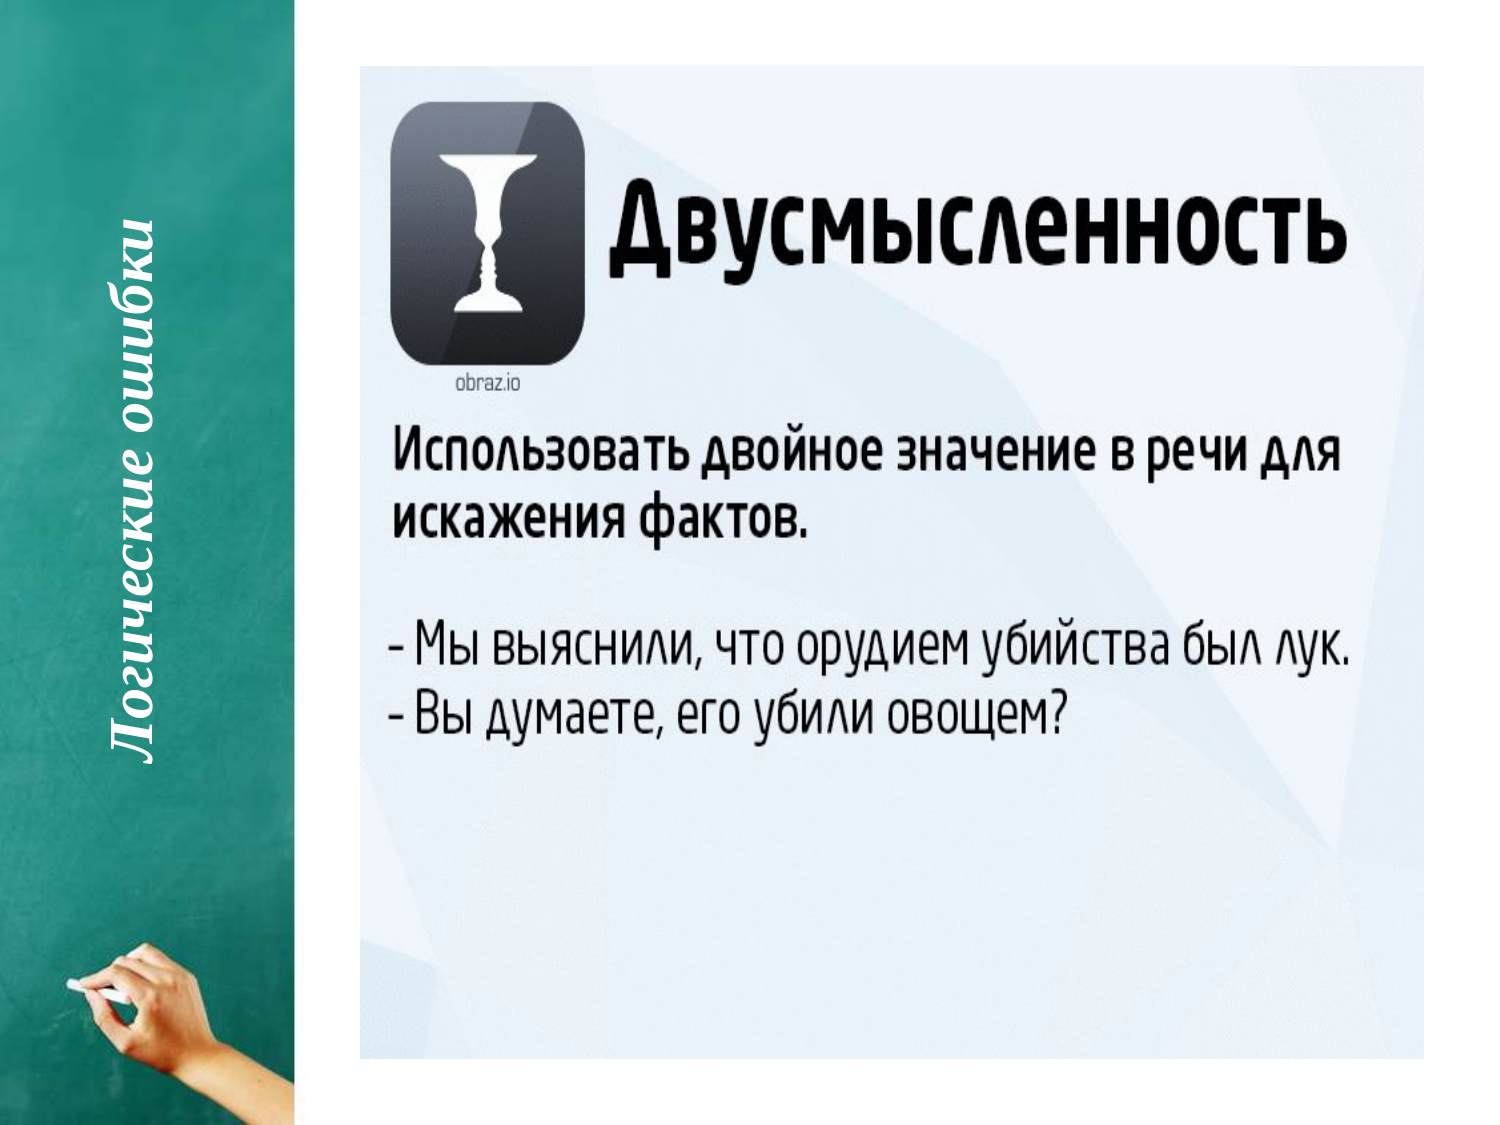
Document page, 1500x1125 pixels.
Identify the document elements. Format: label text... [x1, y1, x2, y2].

picture [0, 0, 1500, 1125]
text_box Логические ошибки [82, 207, 189, 773]
